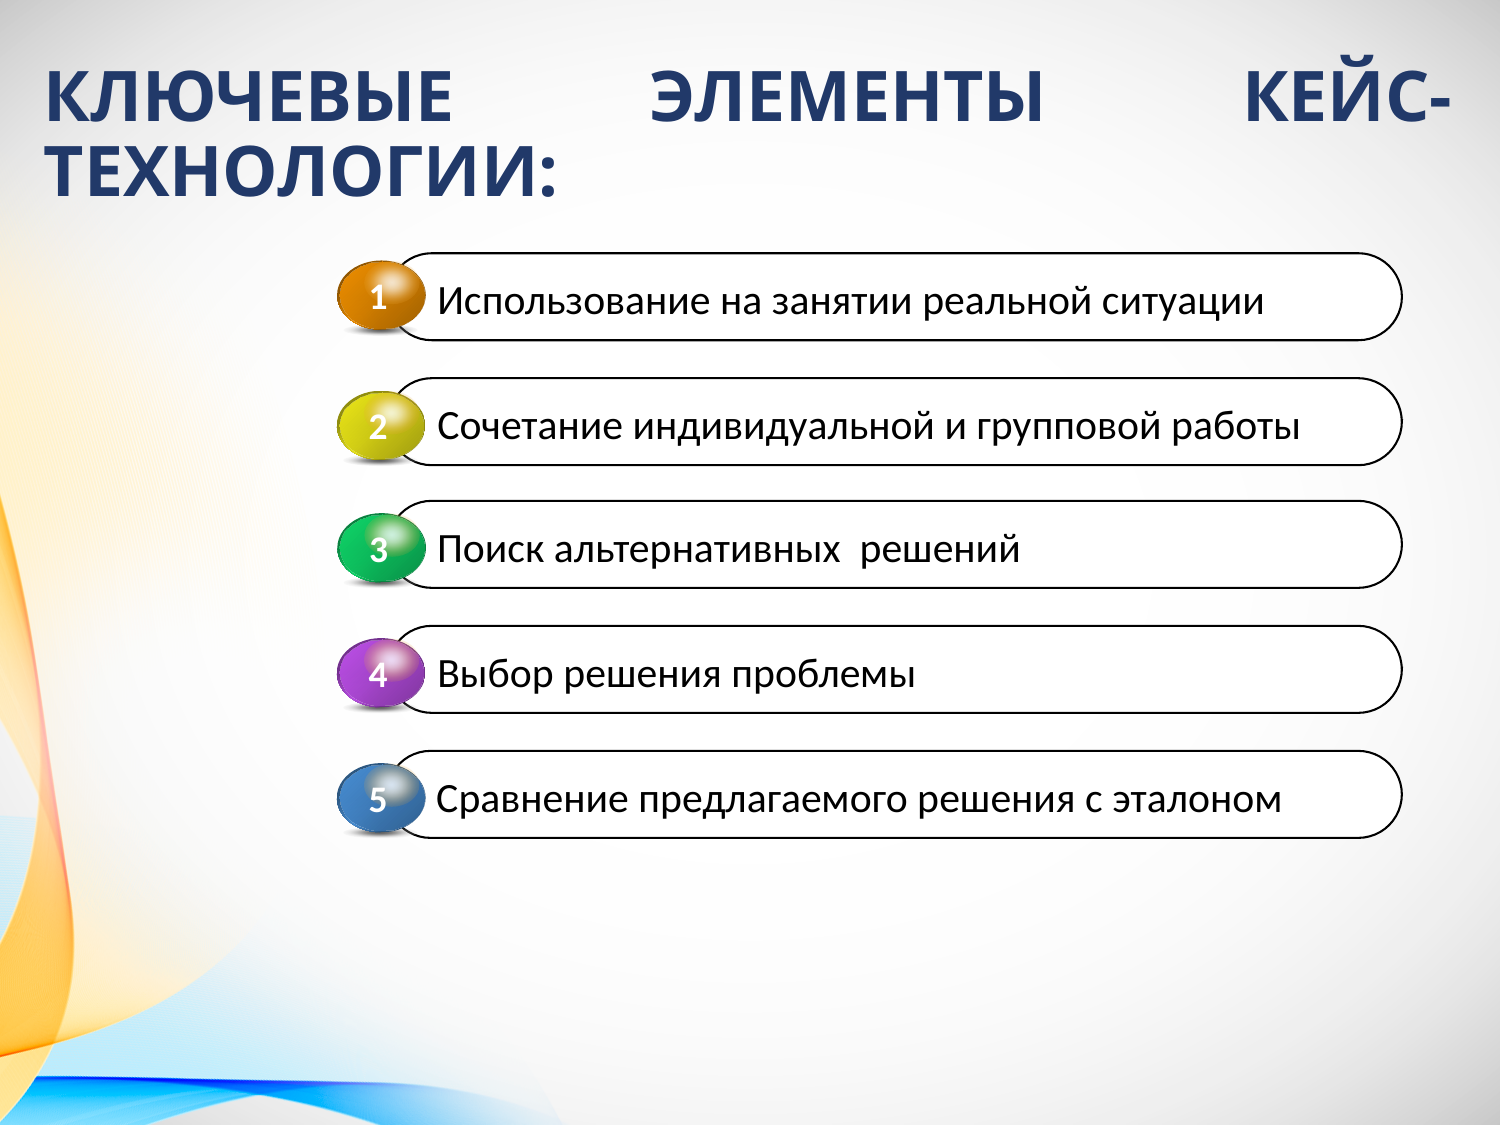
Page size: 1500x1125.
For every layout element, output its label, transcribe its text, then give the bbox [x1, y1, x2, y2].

title КЛЮЧЕВЫЕ ЭЛЕМЕНТЫ КЕЙС-ТЕХНОЛОГИИ: [28, 53, 1466, 220]
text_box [336, 625, 1402, 716]
picture [0, 0, 1500, 1125]
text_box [336, 378, 1402, 469]
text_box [336, 750, 1402, 880]
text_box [337, 253, 1402, 378]
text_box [337, 500, 1402, 591]
